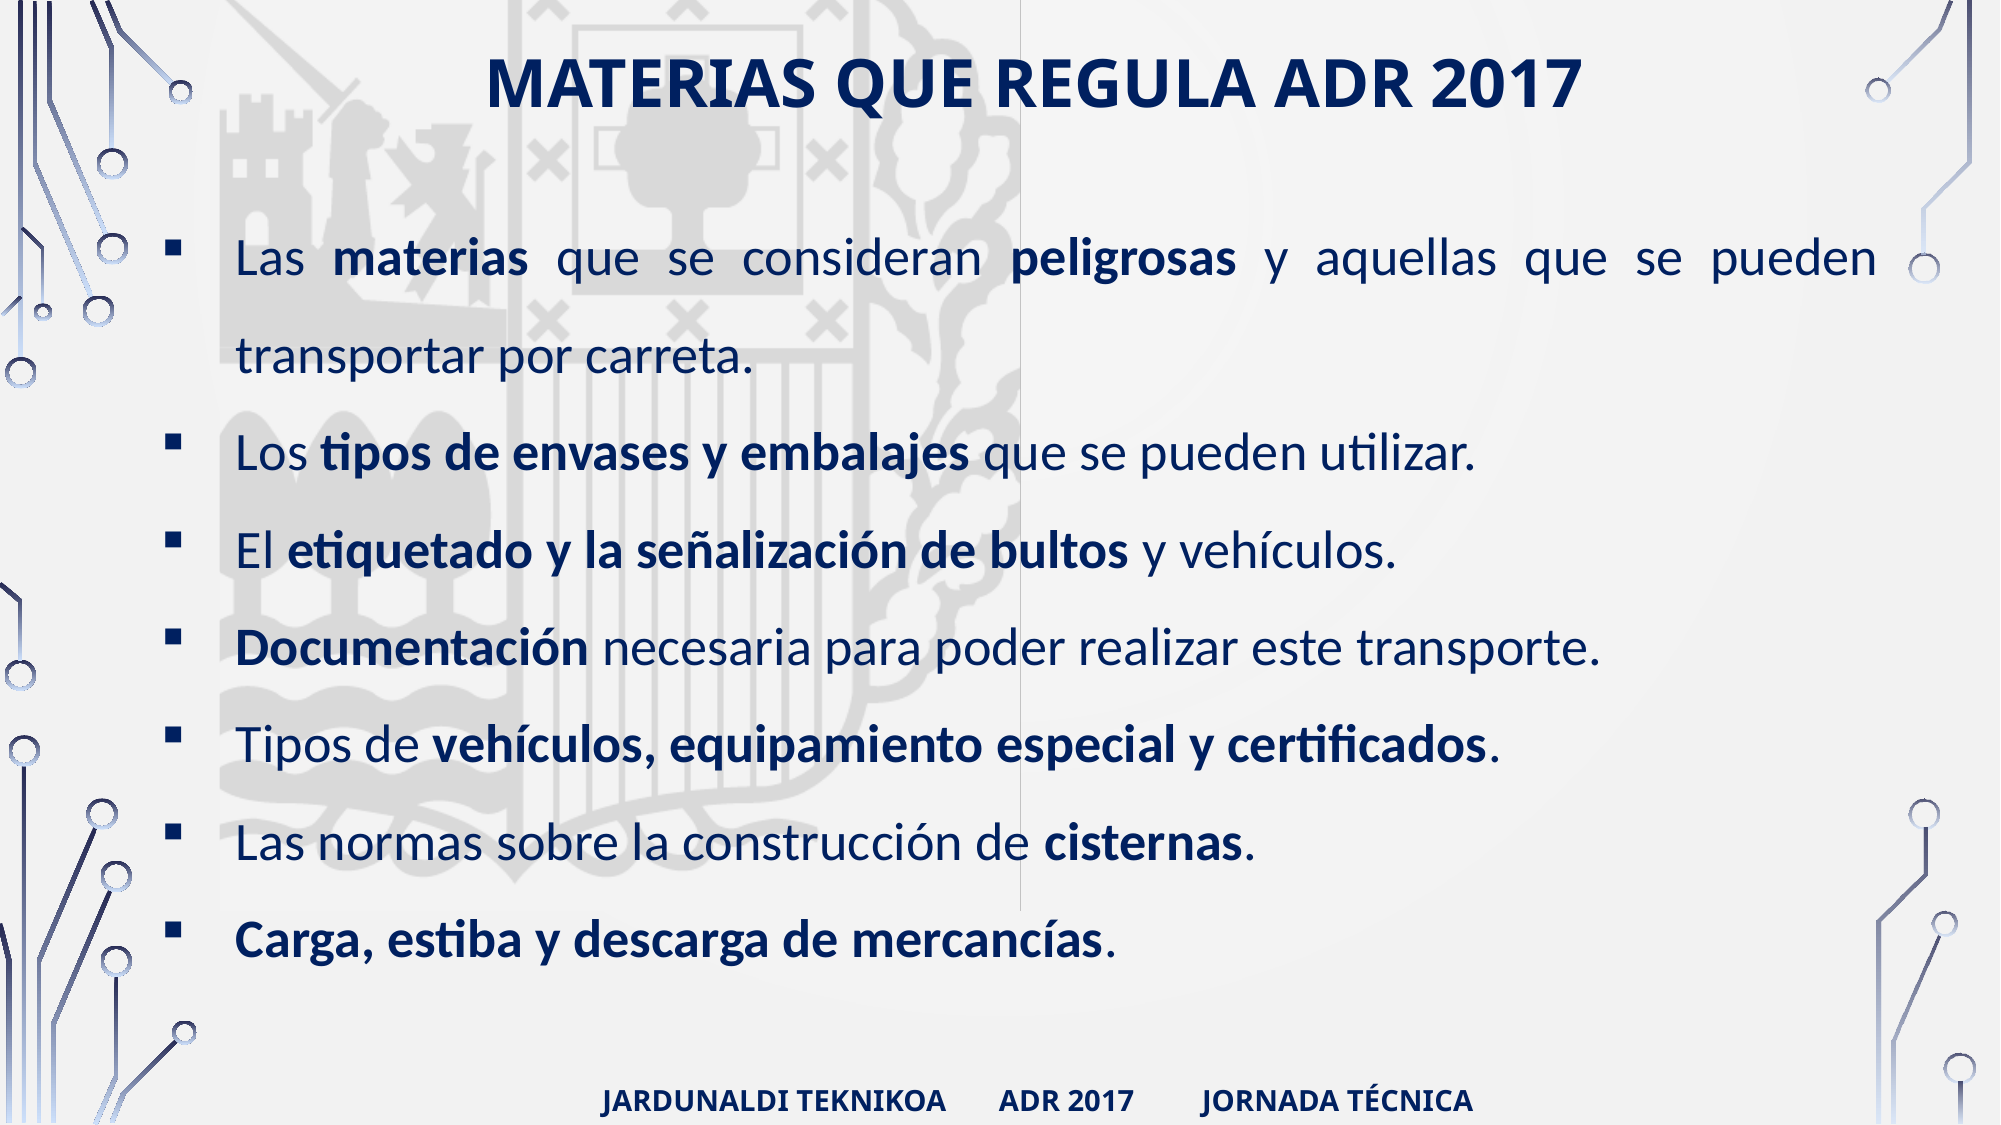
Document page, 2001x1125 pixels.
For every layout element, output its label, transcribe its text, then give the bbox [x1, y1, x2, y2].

text_box MATERIAS QUE REGULA ADR 2017 [432, 33, 1637, 129]
text_box Las materias que se consideran peligrosas y aquellas que se pueden transportar por carreta. Los tipos de envases y embalajes que se pueden utilizar. El etiquetado y la señalización de bultos y vehículos. Documentación necesaria para poder realizar este transporte. Tipos de vehículos, equipamiento especial y certificados. Las normas sobre la construcción de cisternas. Carga, estiba y descarga de mercancías. [145, 181, 1894, 977]
